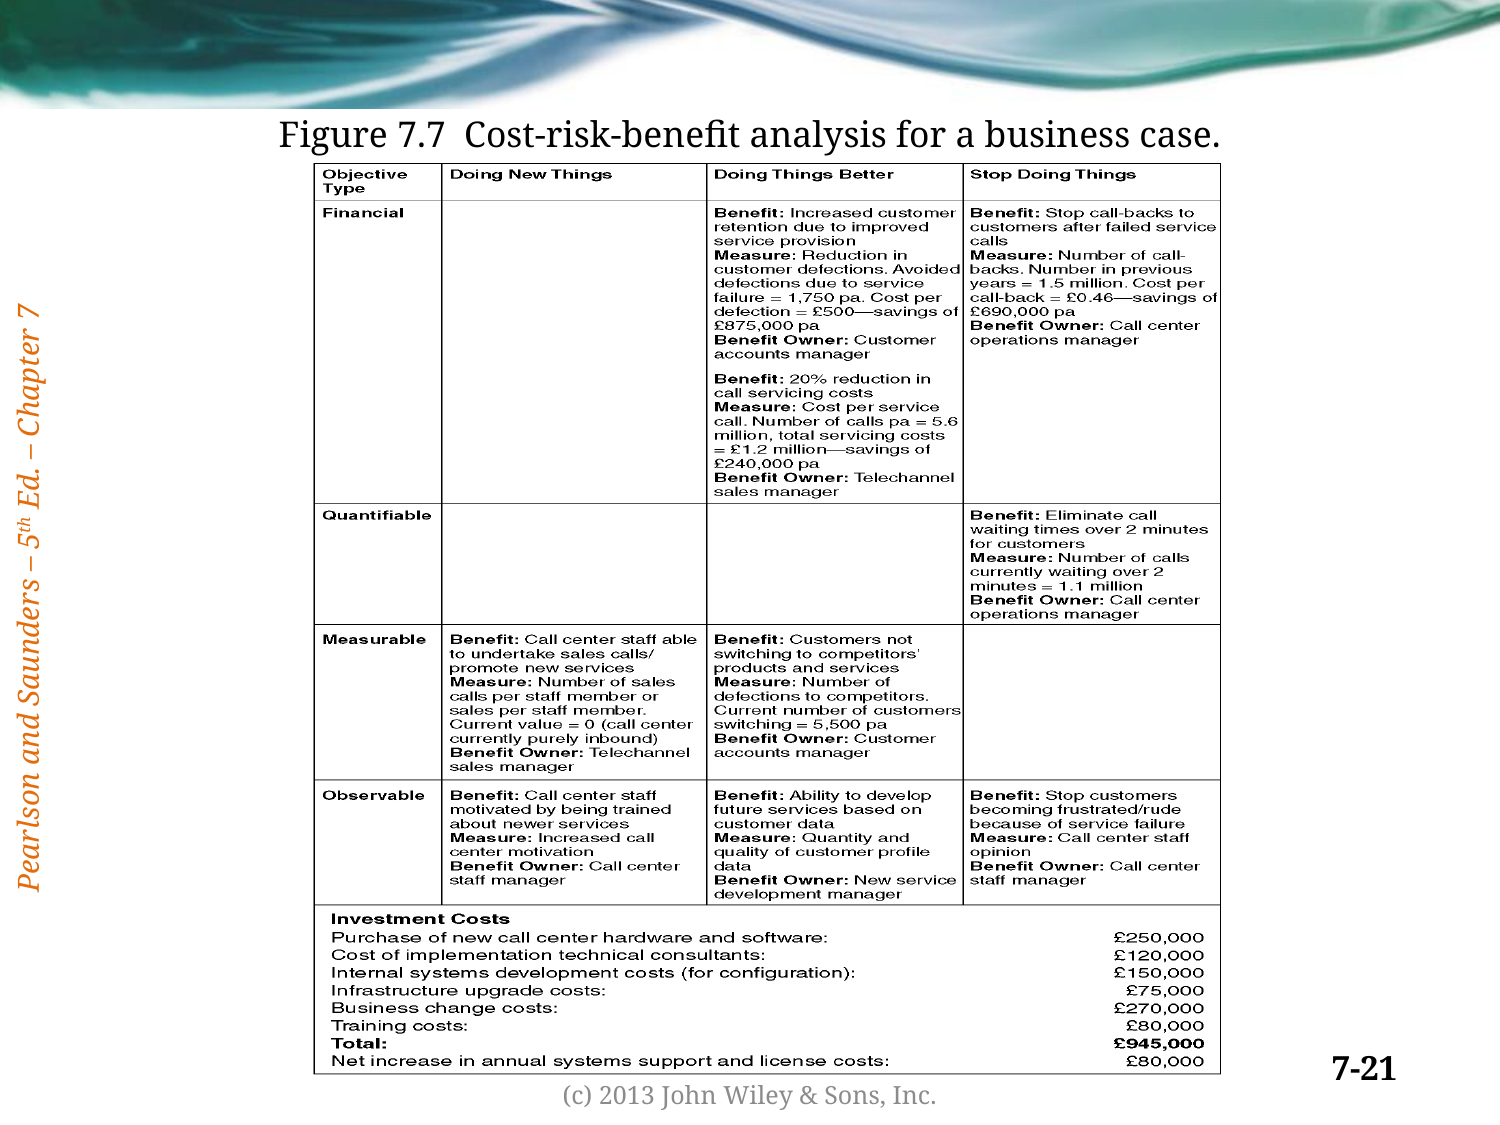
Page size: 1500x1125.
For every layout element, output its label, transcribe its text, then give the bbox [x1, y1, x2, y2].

text_box Figure 7.7 Cost-risk-benefit analysis for a business case. [0, 104, 1500, 162]
picture [312, 162, 1223, 1076]
footer (c) 2013 John Wiley & Sons, Inc. [512, 1087, 988, 1125]
picture [0, 0, 1500, 104]
